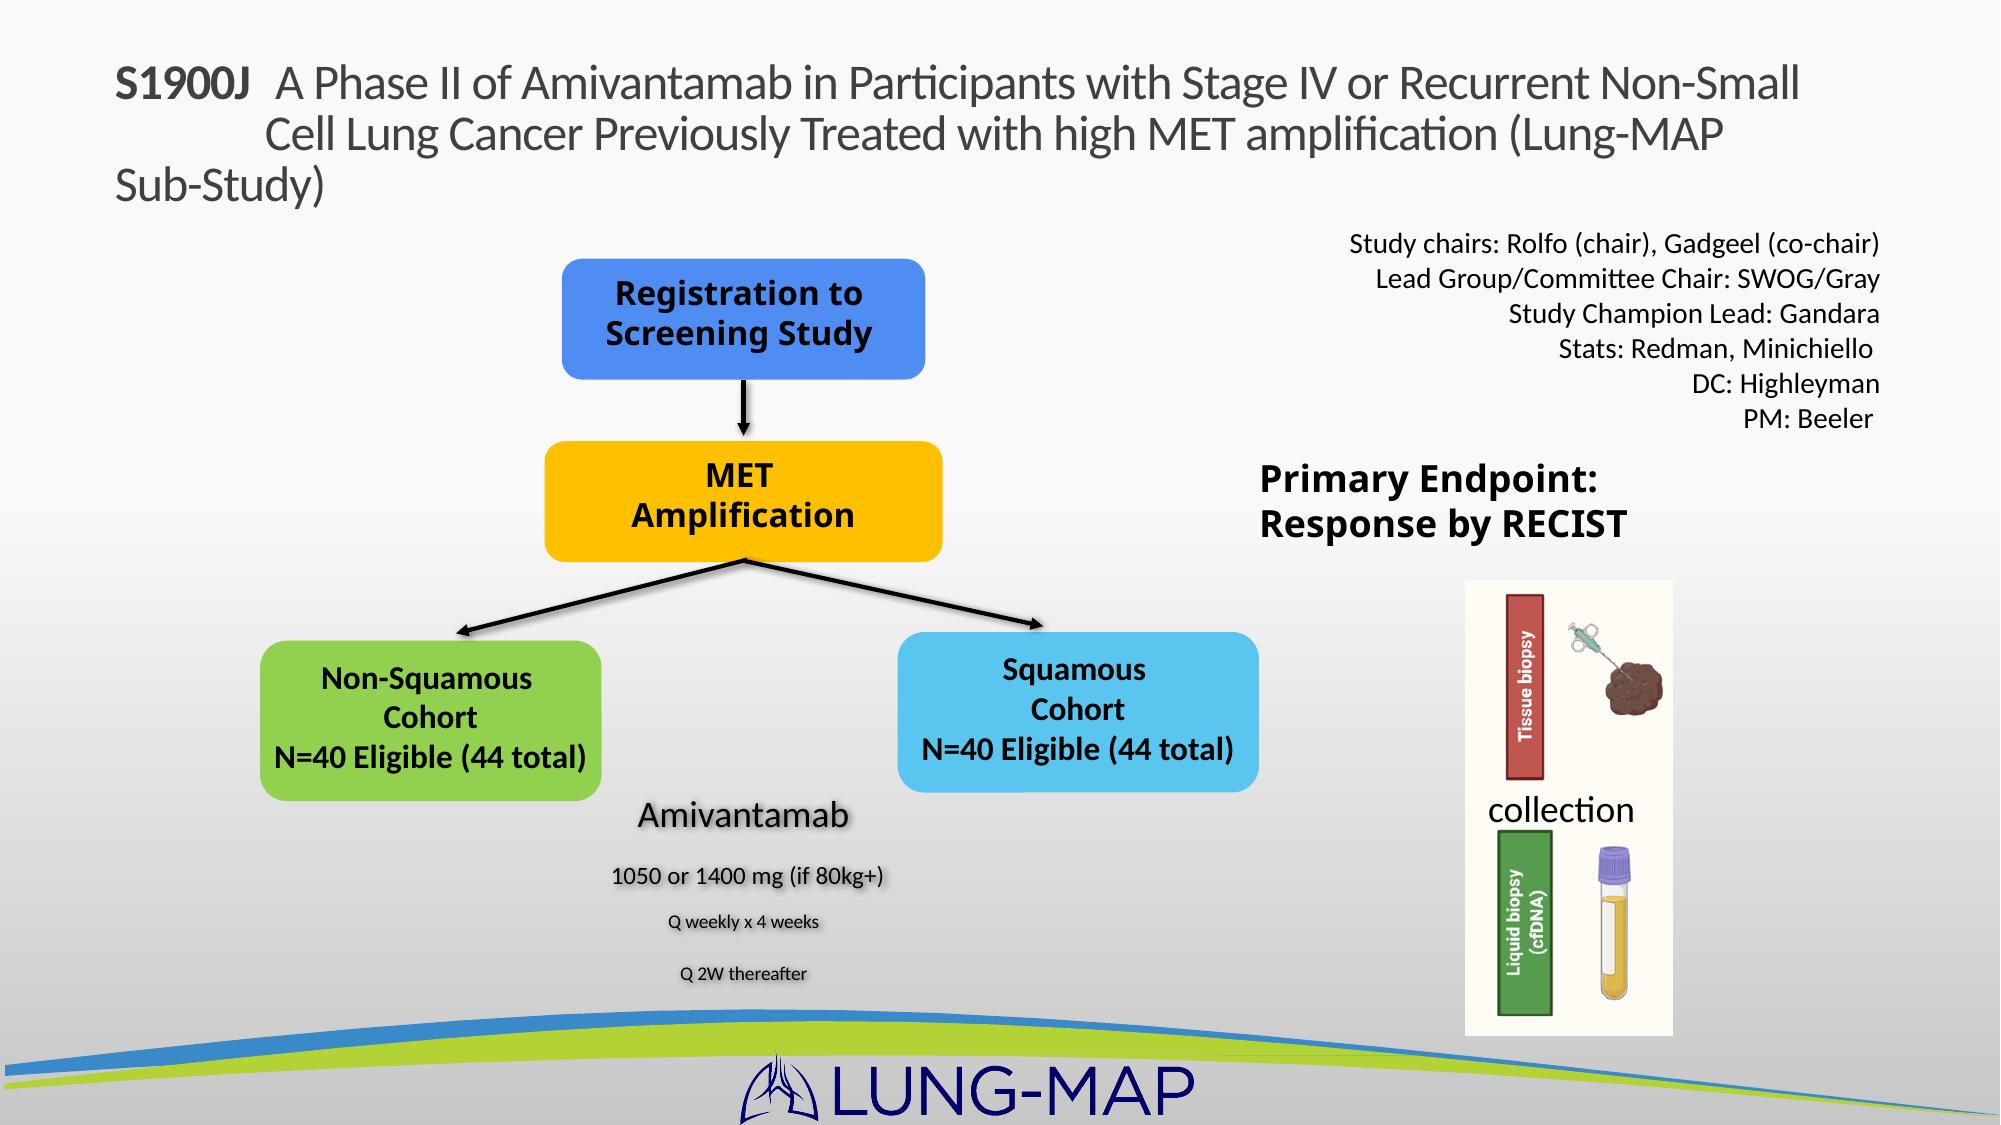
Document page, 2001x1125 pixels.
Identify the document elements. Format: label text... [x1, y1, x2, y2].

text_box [754, 559, 1044, 627]
picture [1464, 580, 1673, 1036]
text_box Squamous Cohort N=40 Eligible (44 total) [897, 632, 1259, 793]
text_box Registration to Screening Study [561, 258, 926, 380]
title S1900J A Phase II of Amivantamab in Participants with Stage IV or Recurrent Non-Small Cell Lung Cancer Previously Treated with high MET amplification (Lung-MAP Sub-Study) [99, 12, 1830, 219]
text_box Amivantamab 1050 or 1400 mg (if 80kg+) Q weekly x 4 weeks Q 2W thereafter [380, 782, 1107, 1005]
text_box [455, 559, 748, 634]
text_box MET Amplification [544, 441, 943, 557]
text_box Primary Endpoint: Response by RECIST [1244, 447, 1851, 598]
picture [542, 1043, 1386, 1125]
text_box Study chairs: Rolfo (chair), Gadgeel (co-chair) Lead Group/Committee Chair: SWOG/Gray Study Champion Lead: Gandara Stats: Redman, Minichiello DC: Highleyman PM: Beeler [892, 217, 1896, 442]
text_box Non-Squamous Cohort N=40 Eligible (44 total) [260, 640, 602, 802]
